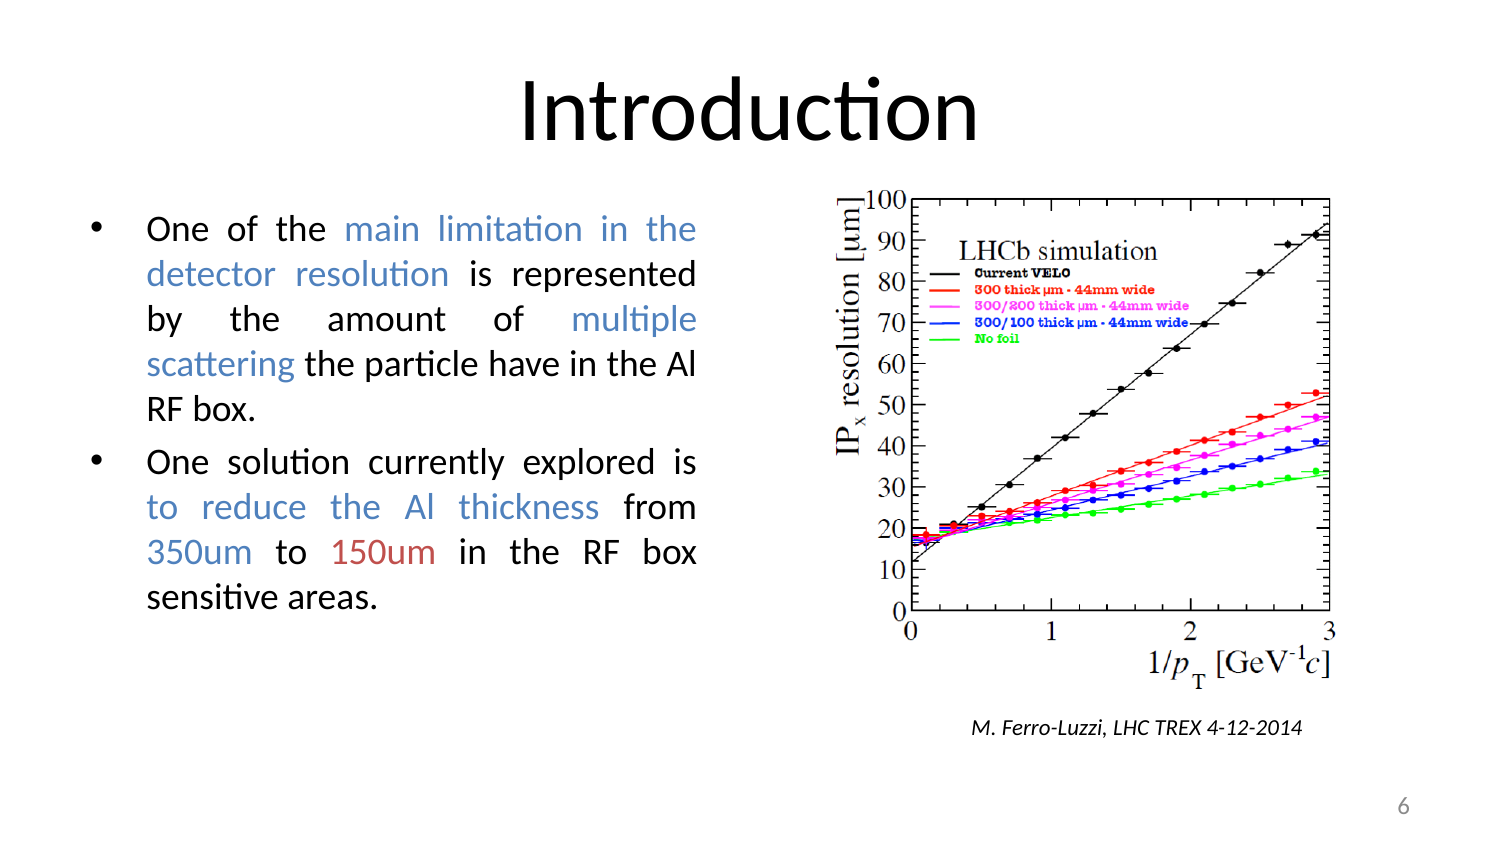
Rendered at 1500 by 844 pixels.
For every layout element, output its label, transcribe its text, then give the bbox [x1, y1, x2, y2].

text_box M. Ferro-Luzzi, LHC TREX 4-12-2014 [956, 704, 1350, 775]
title Introduction [75, 33, 1425, 175]
picture [828, 184, 1346, 689]
slide_number 6 [1074, 782, 1425, 827]
list One of the main limitation in the detector resolution is represented by the amount of multiple scattering the particle have in the Al RF box. One solution currently explored is to reduce the Al thickness from 350um to 150um in the RF box sensitive areas. [75, 196, 713, 754]
